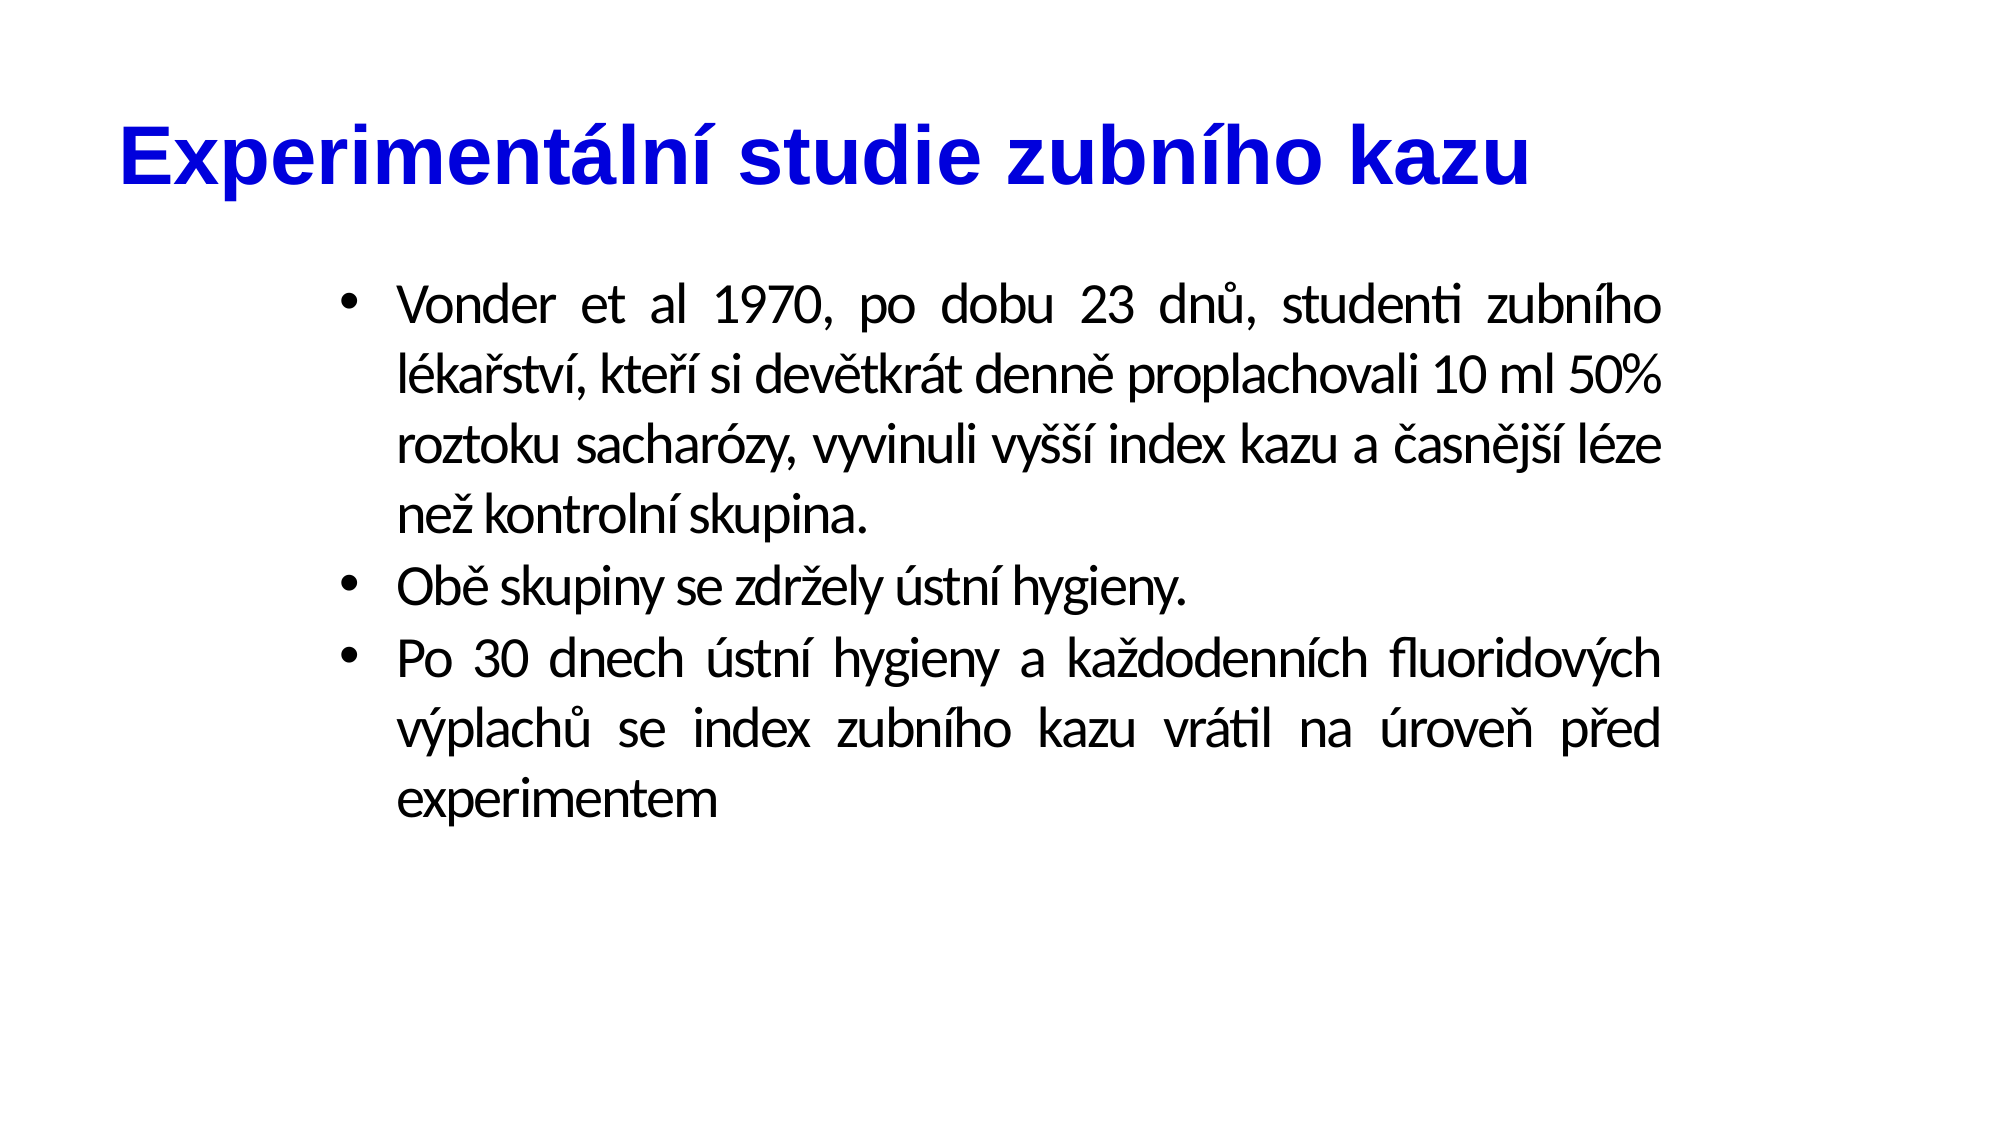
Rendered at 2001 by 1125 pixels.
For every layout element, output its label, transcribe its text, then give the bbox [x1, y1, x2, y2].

text_box Vonder et al 1970, po dobu 23 dnů, studenti zubního lékařství, kteří si devětkrát denně proplachovali 10 ml 50% roztoku sacharózy, vyvinuli vyšší index kazu a časnější léze než kontrolní skupina. Obě skupiny se zdržely ústní hygieny. Po 30 dnech ústní hygieny a každodenních fluoridových výplachů se index zubního kazu vrátil na úroveň před experimentem [337, 263, 1663, 830]
title Experimentální studie zubního kazu [118, 118, 1883, 193]
